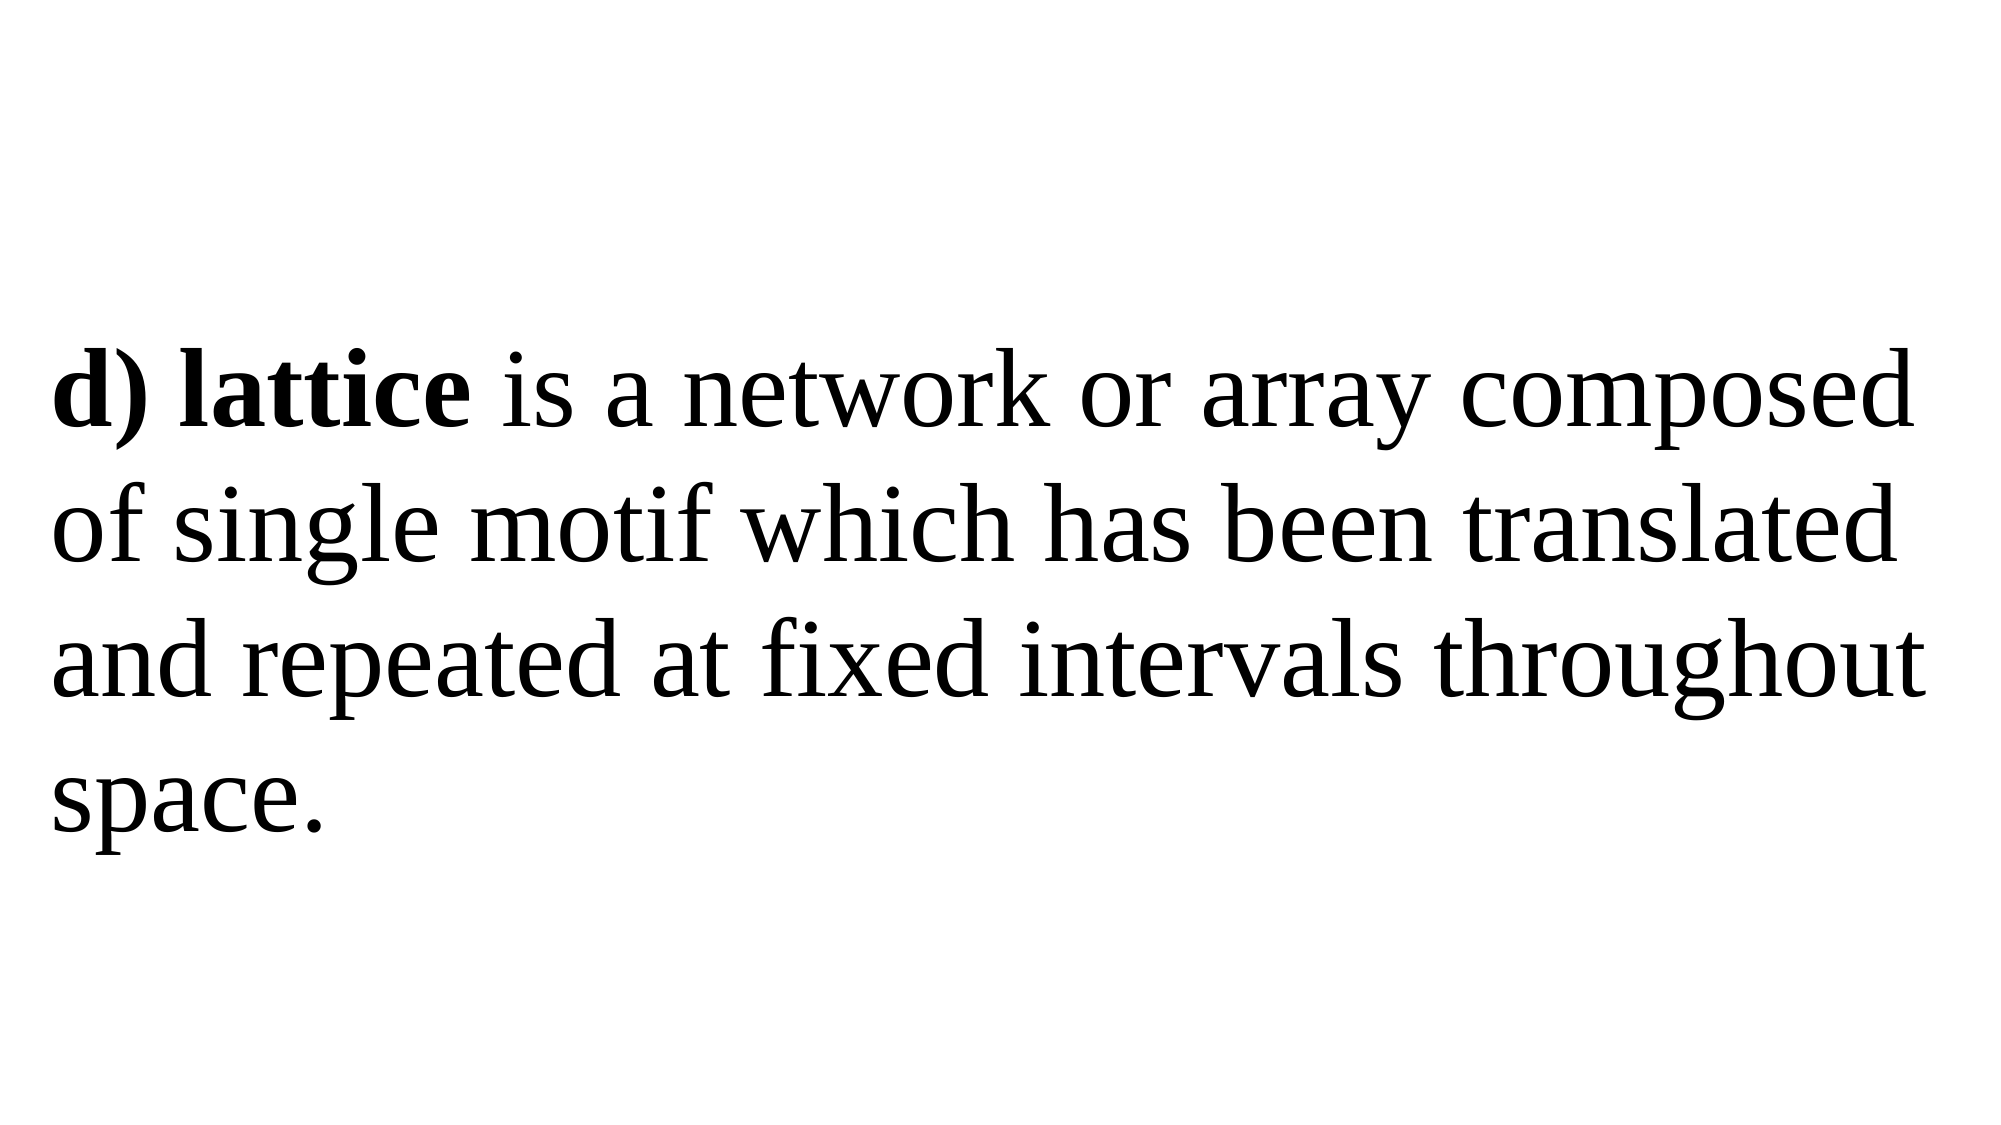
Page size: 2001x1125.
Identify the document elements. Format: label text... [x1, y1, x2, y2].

text_box d) lattice is a network or array composed of single motif which has been translated and repeated at fixed intervals throughout space. [36, 306, 2000, 861]
